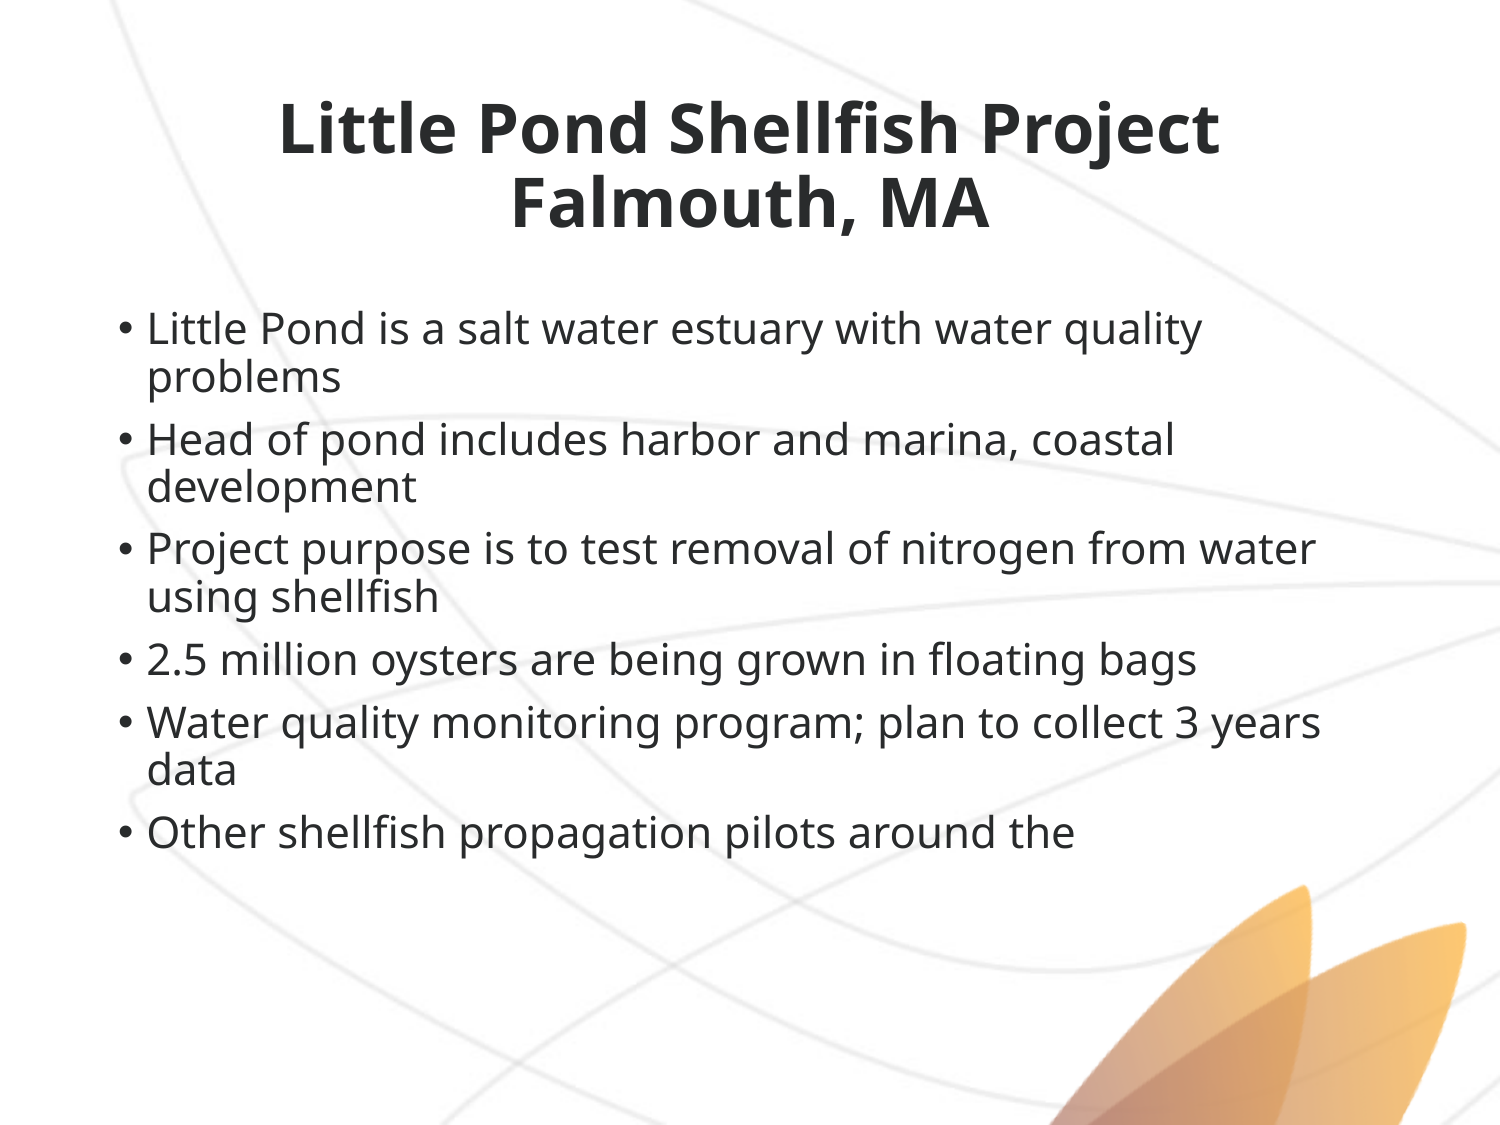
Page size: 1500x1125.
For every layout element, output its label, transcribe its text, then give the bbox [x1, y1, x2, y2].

title Little Pond Shellfish Project Falmouth, MA [103, 59, 1397, 278]
list Little Pond is a salt water estuary with water quality problems Head of pond includes harbor and marina, coastal development Project purpose is to test removal of nitrogen from water using shellfish 2.5 million oysters are being grown in floating bags Water quality monitoring program; plan to collect 3 years data Other shellfish propagation pilots around the Cape… [103, 299, 1397, 1014]
picture [0, 0, 1500, 1125]
